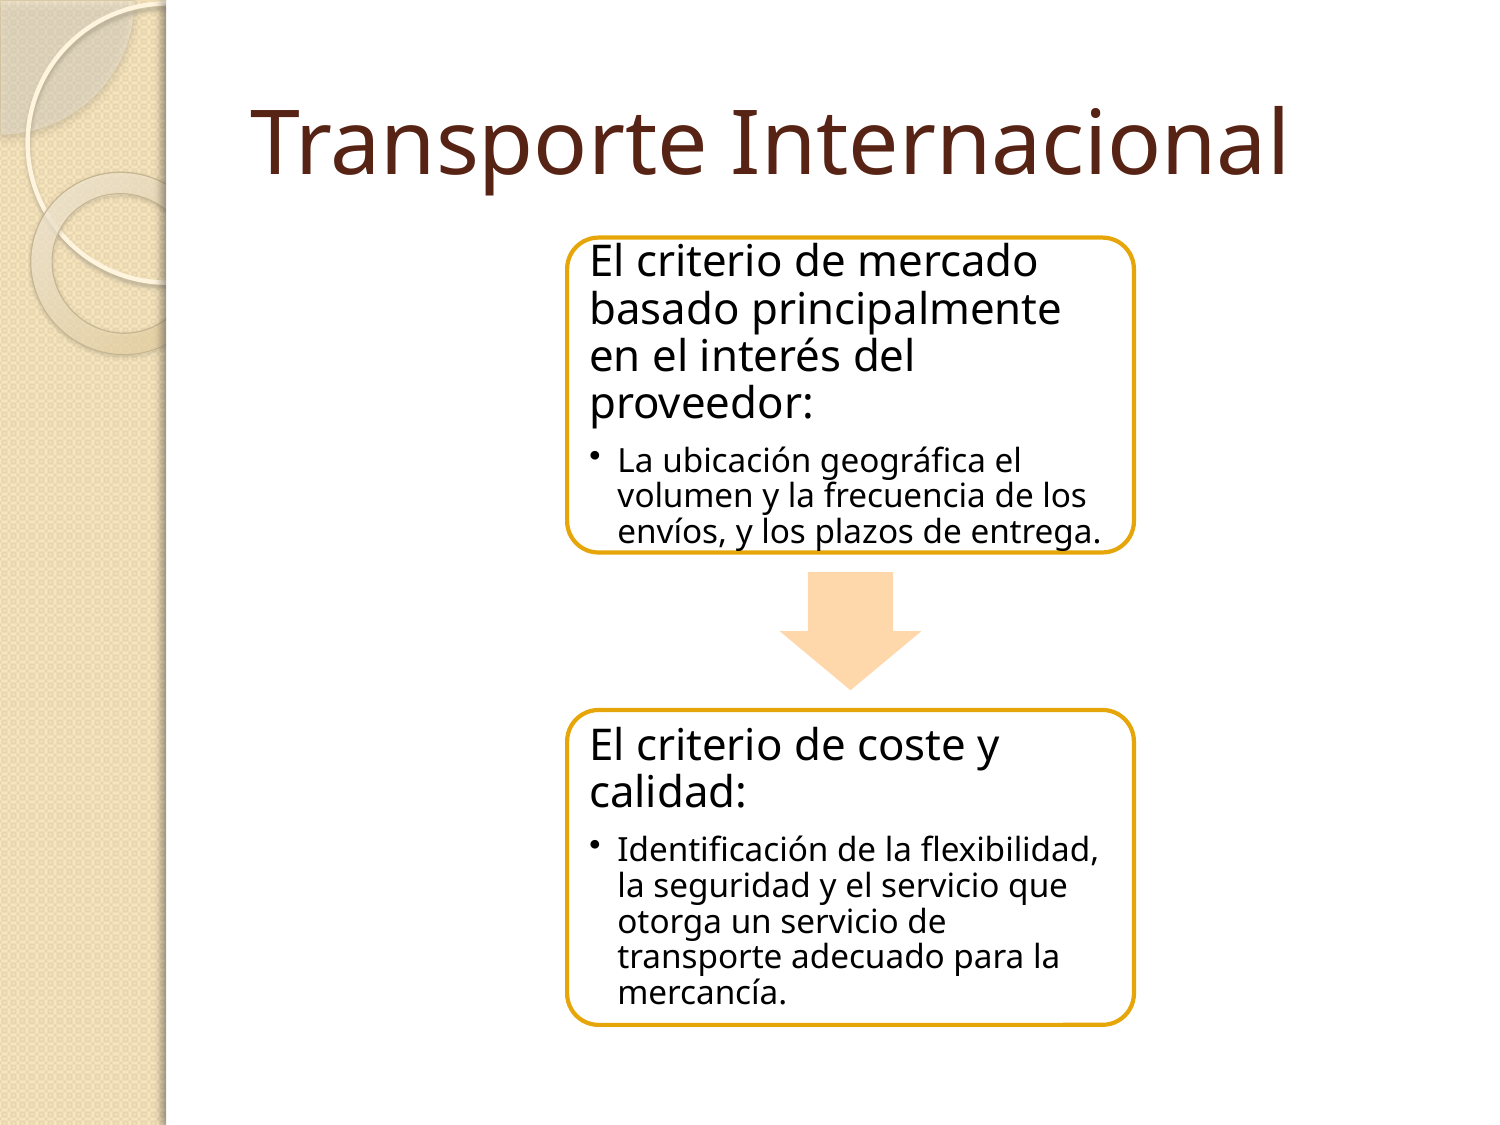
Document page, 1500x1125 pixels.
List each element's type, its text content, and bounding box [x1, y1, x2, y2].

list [235, 237, 1466, 1026]
title Transporte Internacional [235, 45, 1466, 233]
